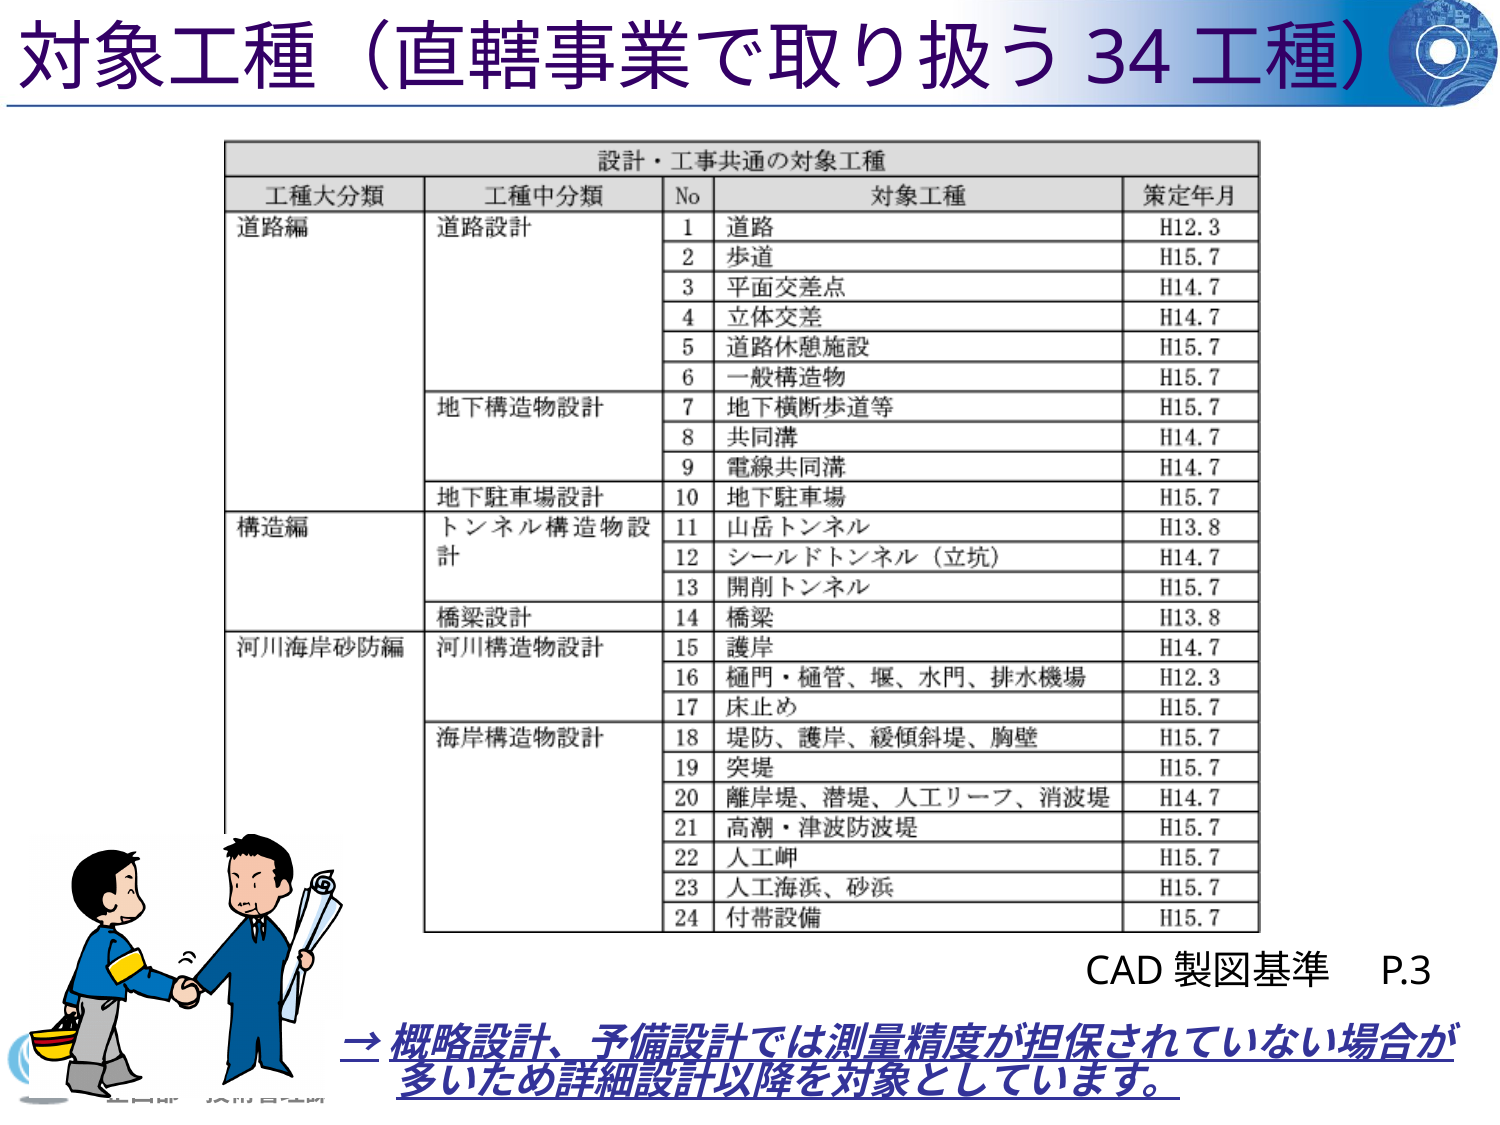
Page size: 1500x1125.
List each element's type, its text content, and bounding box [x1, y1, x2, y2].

text_box CAD製図基準 P.3 [850, 946, 1447, 989]
picture [0, 0, 1500, 110]
text_box →概略設計、予備設計では測量精度が担保されていない場合が多いため詳細設計以降を対象としています。 [324, 1018, 1500, 1125]
picture [0, 136, 1261, 1125]
title 対象工種（直轄事業で取り扱う34工種） [17, 0, 1435, 107]
